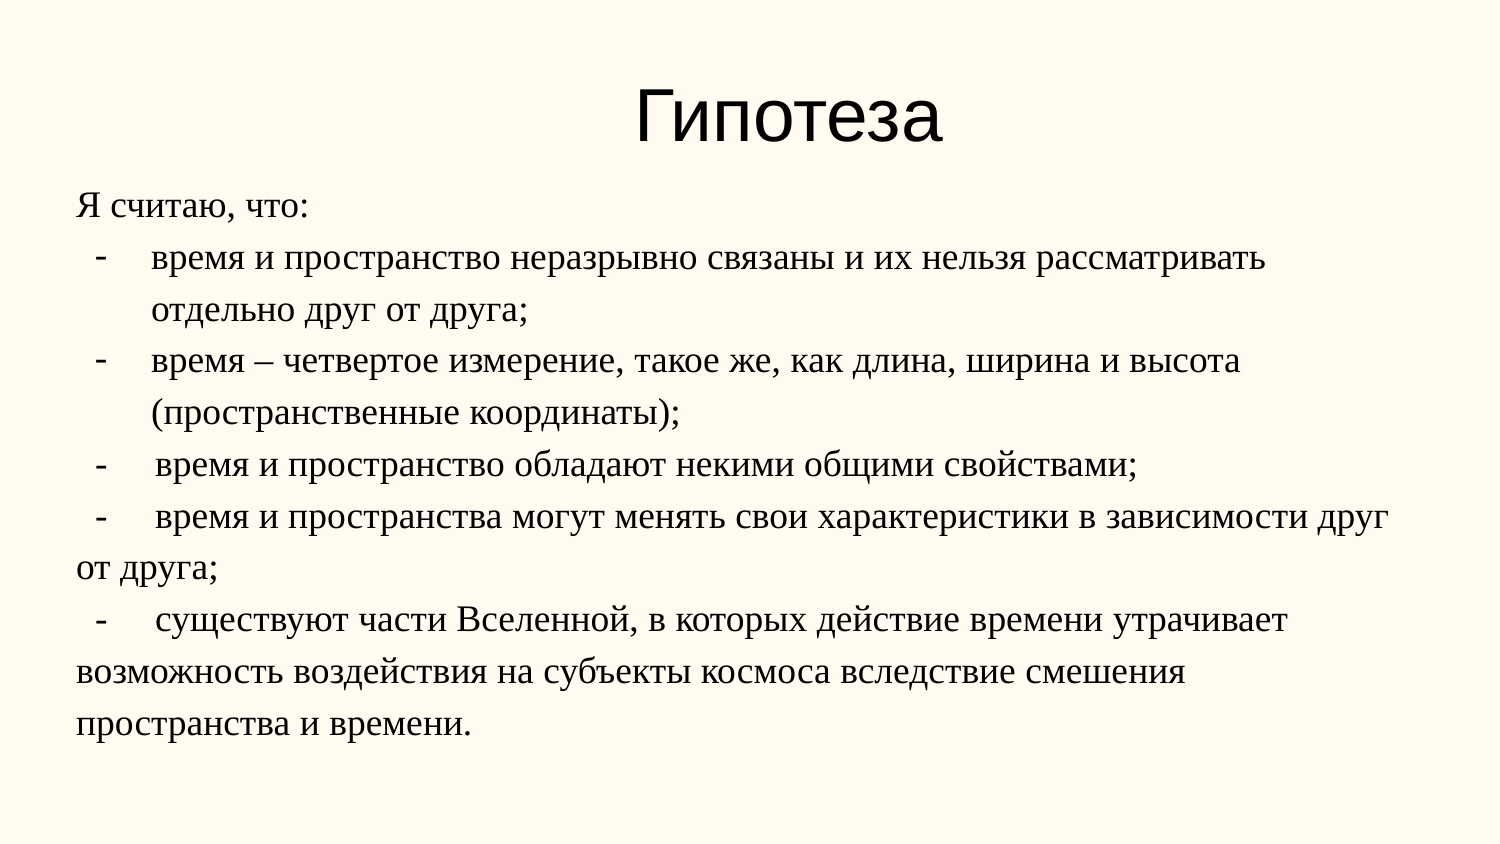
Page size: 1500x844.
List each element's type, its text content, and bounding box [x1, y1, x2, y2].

text_box Гипотеза [619, 51, 1241, 159]
text_box Я считаю, что: время и пространство неразрывно связаны и их нельзя рассматривать отдельно друг от друга; время – четвертое измерение, такое же, как длина, ширина и высота (пространственные координаты); - время и пространство обладают некими общими свойствами; - время и пространства могут менять свои характеристики в зависимости друг от друга; - существуют части Вселенной, в которых действие времени утрачивает возможность воздействия на субъекты космоса вследствие смешения пространства и времени. [61, 158, 1425, 756]
